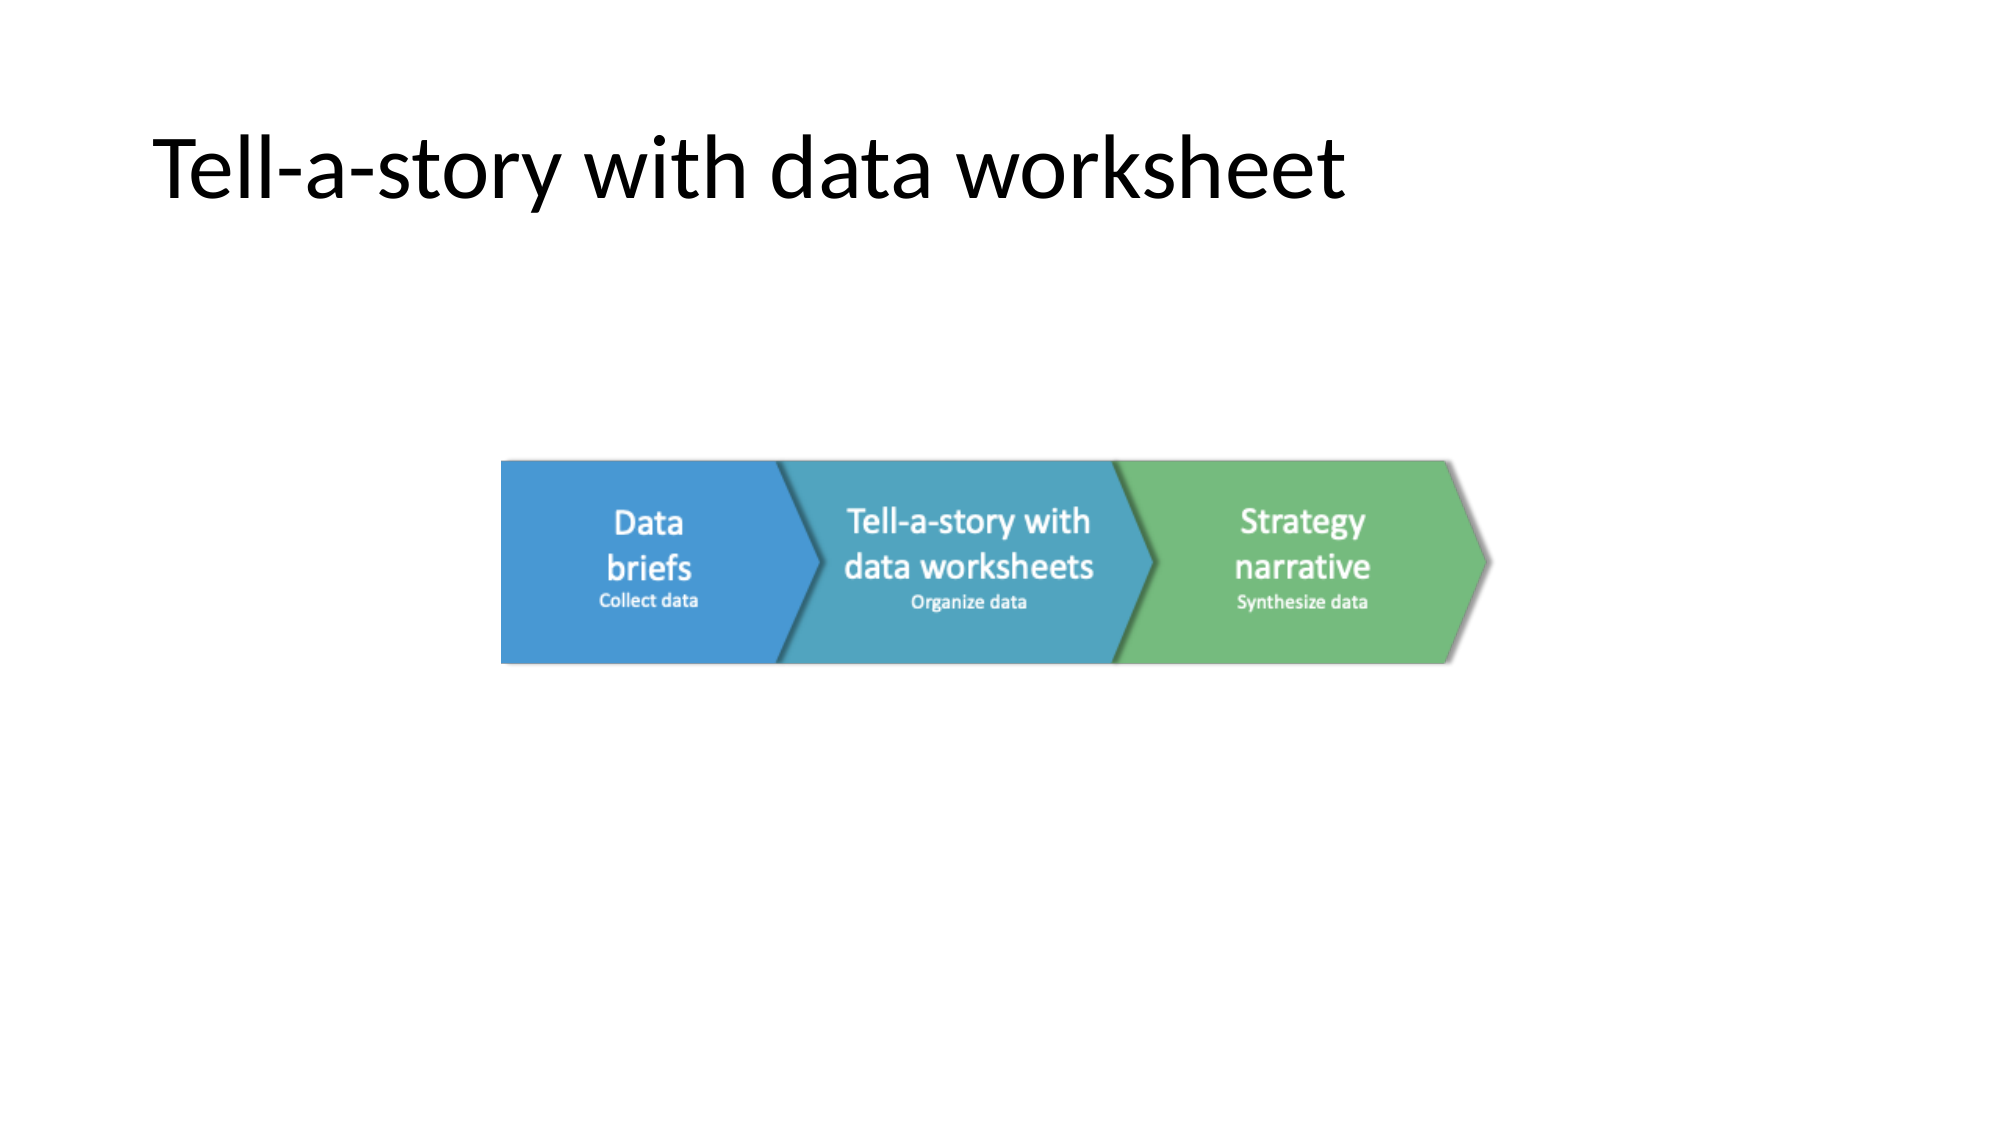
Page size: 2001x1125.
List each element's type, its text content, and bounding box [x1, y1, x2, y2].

picture [501, 455, 1499, 670]
title Tell-a-story with data worksheet [137, 59, 1863, 278]
